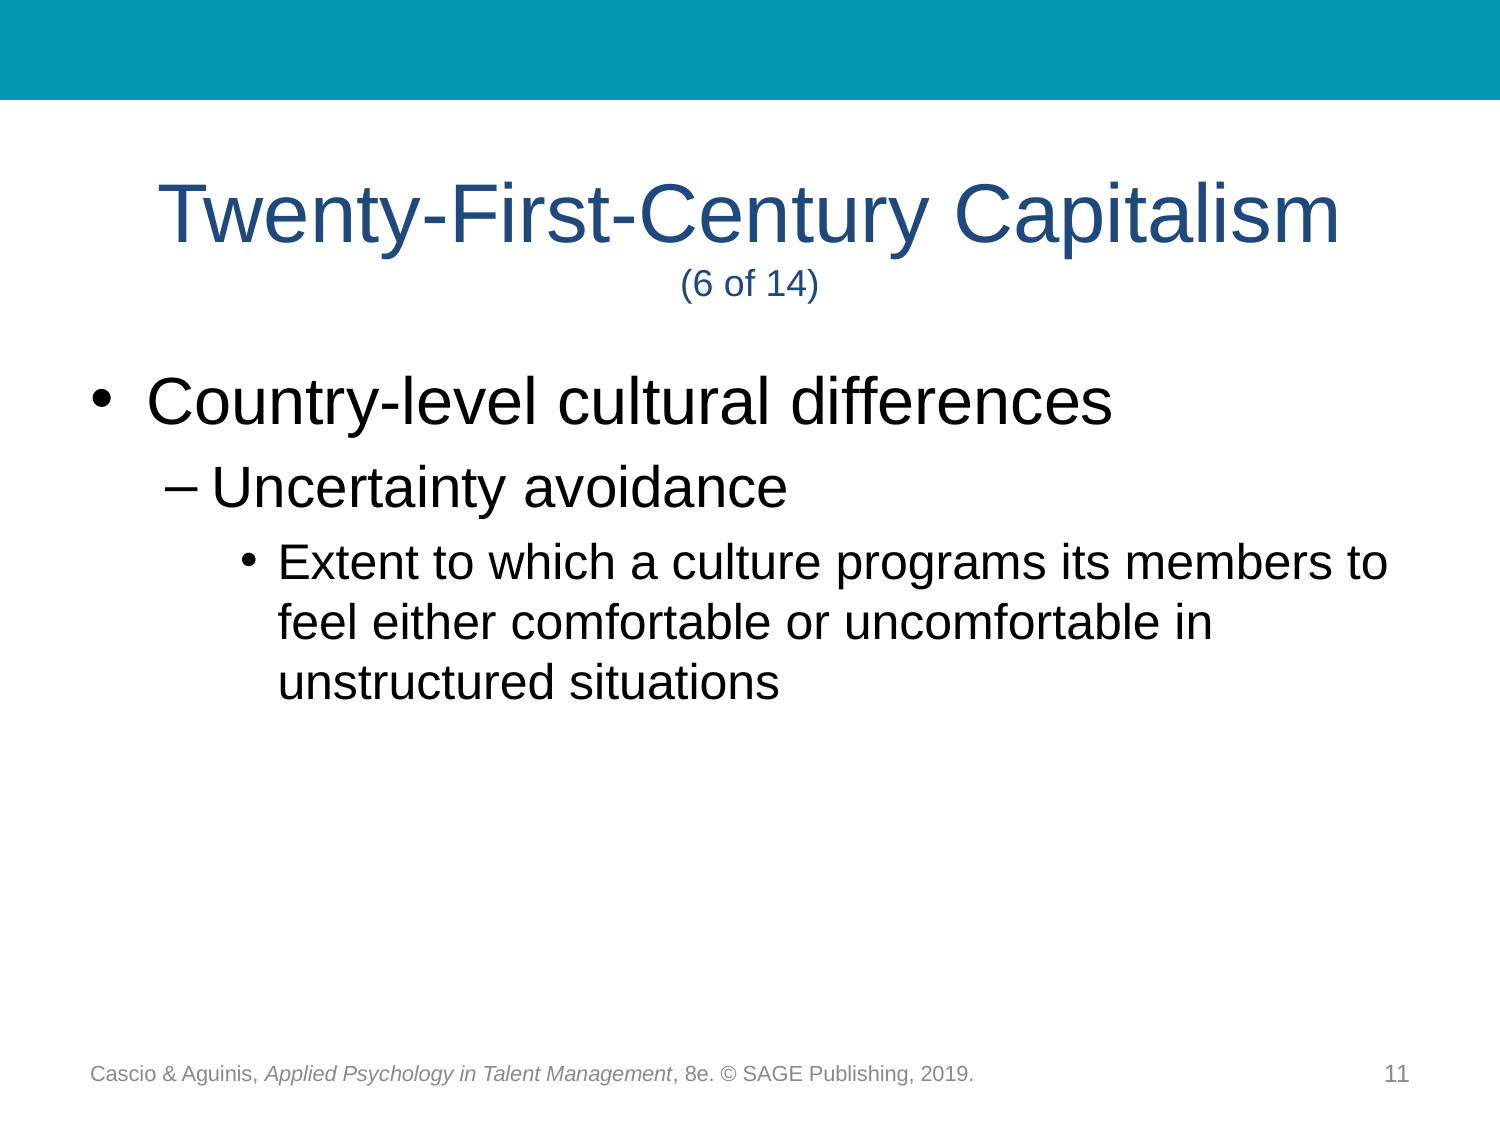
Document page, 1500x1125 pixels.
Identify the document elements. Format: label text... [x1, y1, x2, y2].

list Country-level cultural differences Uncertainty avoidance Extent to which a culture programs its members to feel either comfortable or uncomfortable in unstructured situations [75, 350, 1425, 1005]
title Twenty-First-Century Capitalism (6 of 14) [75, 137, 1425, 325]
footer Cascio & Aguinis, Applied Psychology in Talent Management, 8e. © SAGE Publishing, 2019. [75, 1042, 1313, 1103]
slide_number 11 [1350, 1042, 1425, 1103]
